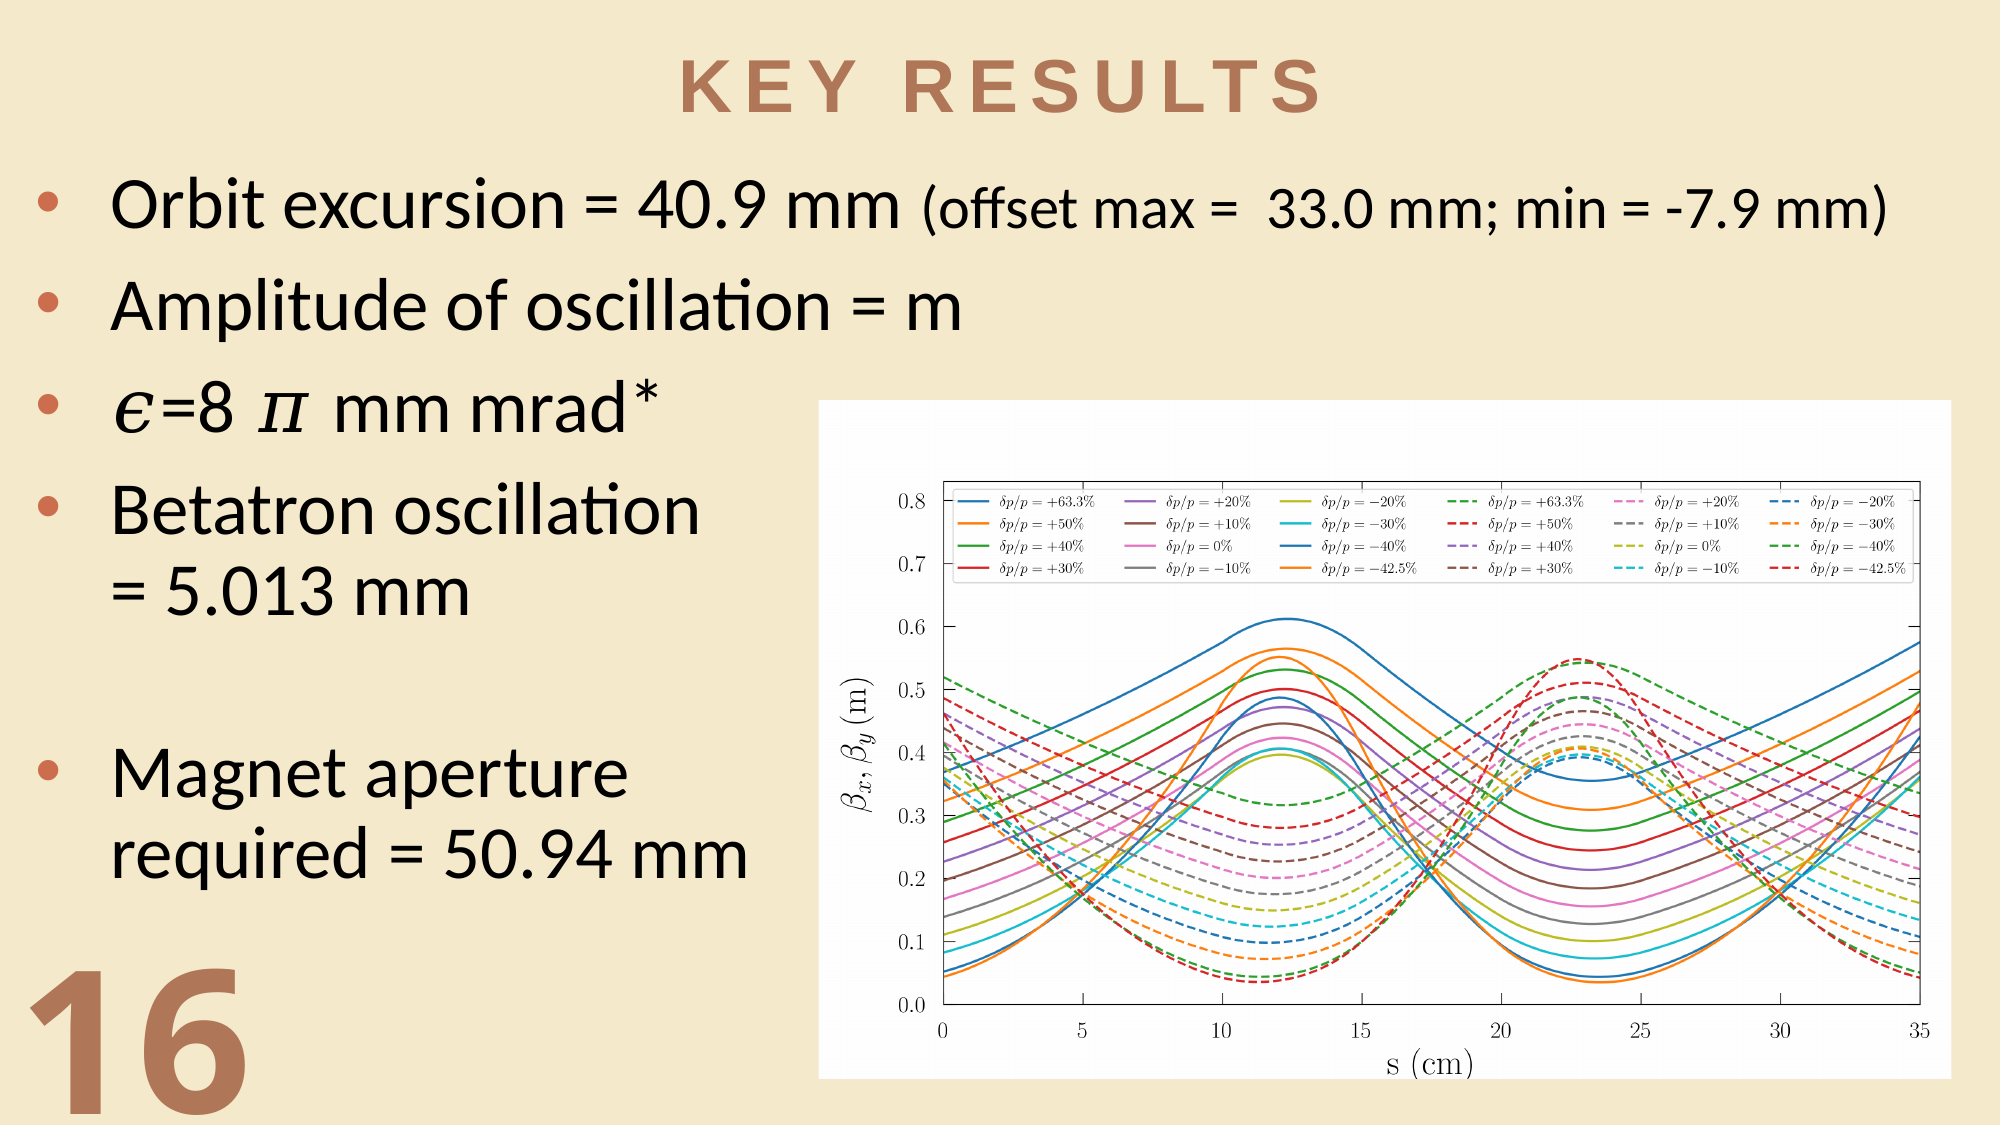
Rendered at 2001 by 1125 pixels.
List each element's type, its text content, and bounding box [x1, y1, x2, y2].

text_box 1 [0, 907, 84, 1125]
picture [818, 400, 1952, 1079]
text_box 6 [84, 905, 306, 1125]
text_box KEY RESULTS [0, 30, 2000, 135]
